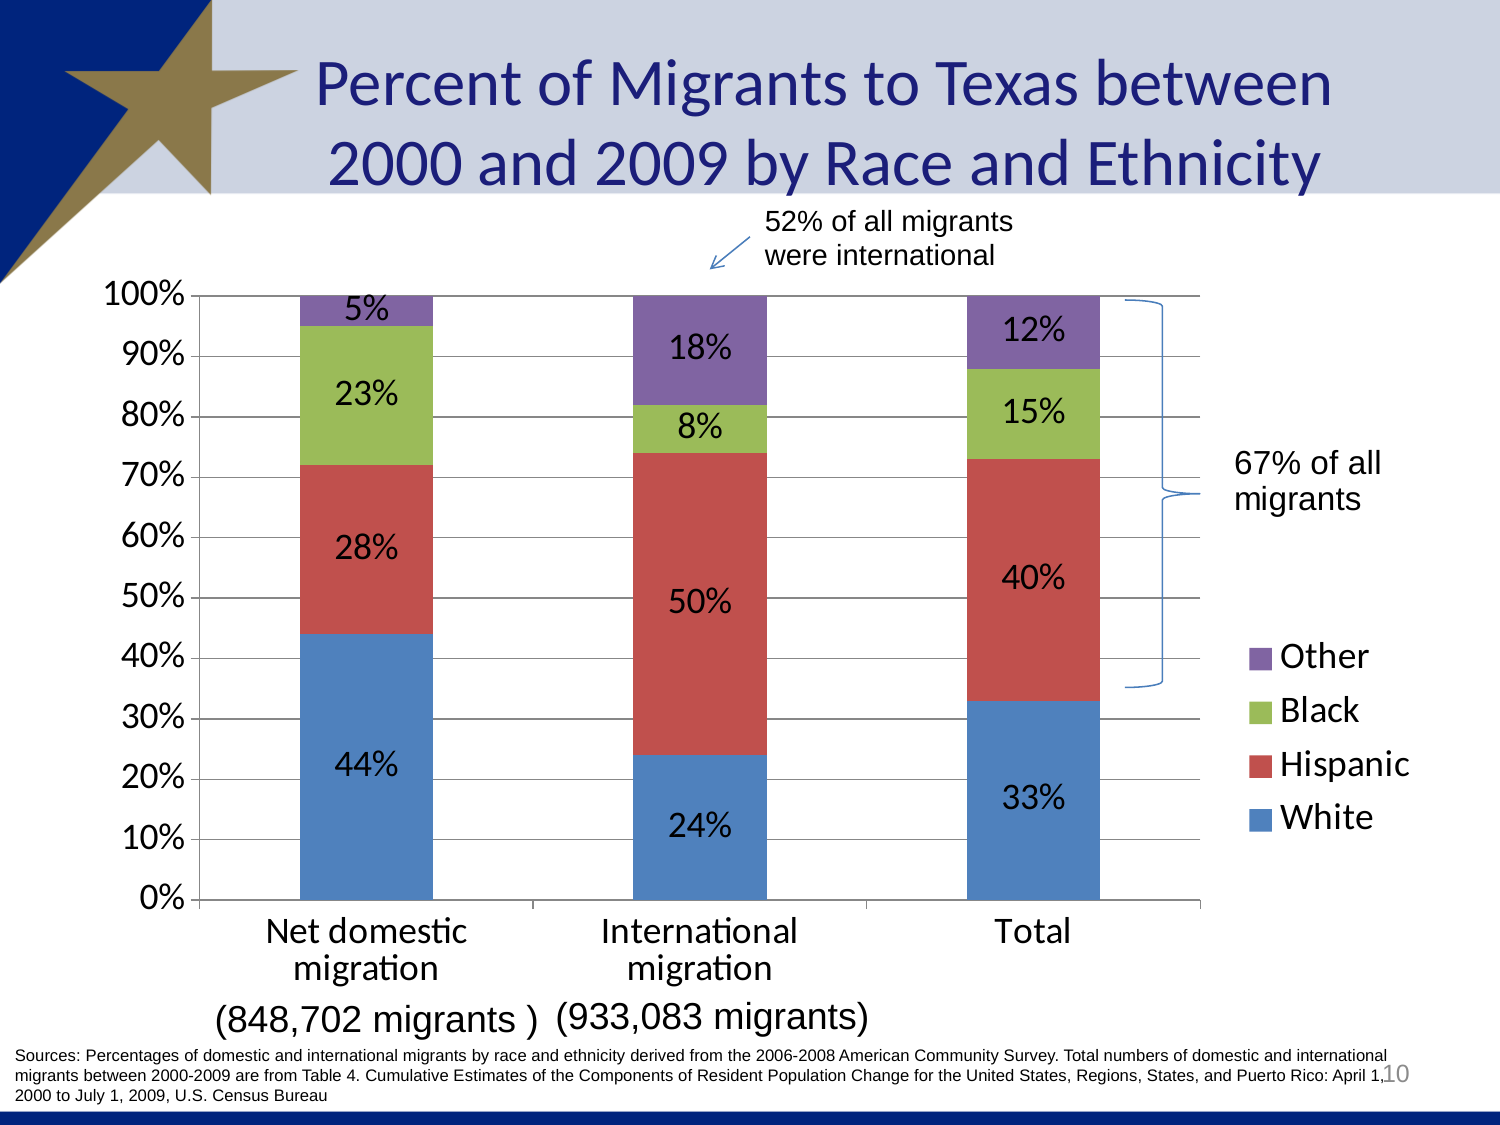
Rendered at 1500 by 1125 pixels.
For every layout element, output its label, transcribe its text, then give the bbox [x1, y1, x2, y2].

text_box (848,702 migrants ) [189, 1014, 555, 1048]
chart [74, 262, 1426, 1006]
picture [0, 0, 1500, 1125]
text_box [709, 237, 751, 270]
text_box (933,083 migrants) [530, 1014, 895, 1045]
text_box Sources: Percentages of domestic and international migrants by race and ethnicity derived from the 2006-2008 American Community Survey. Total numbers of domestic and international migrants between 2000-2009 are from Table 4. Cumulative Estimates of the Components of Resident Population Change for the United States, Regions, States, and Puerto Rico: April 1, 2000 to July 1, 2009, U.S. Census Bureau [0, 1037, 1425, 1113]
text_box 52% of all migrants were international [750, 194, 1100, 260]
title Percent of Migrants to Texas between 2000 and 2009 by Race and Ethnicity [262, 37, 1388, 200]
